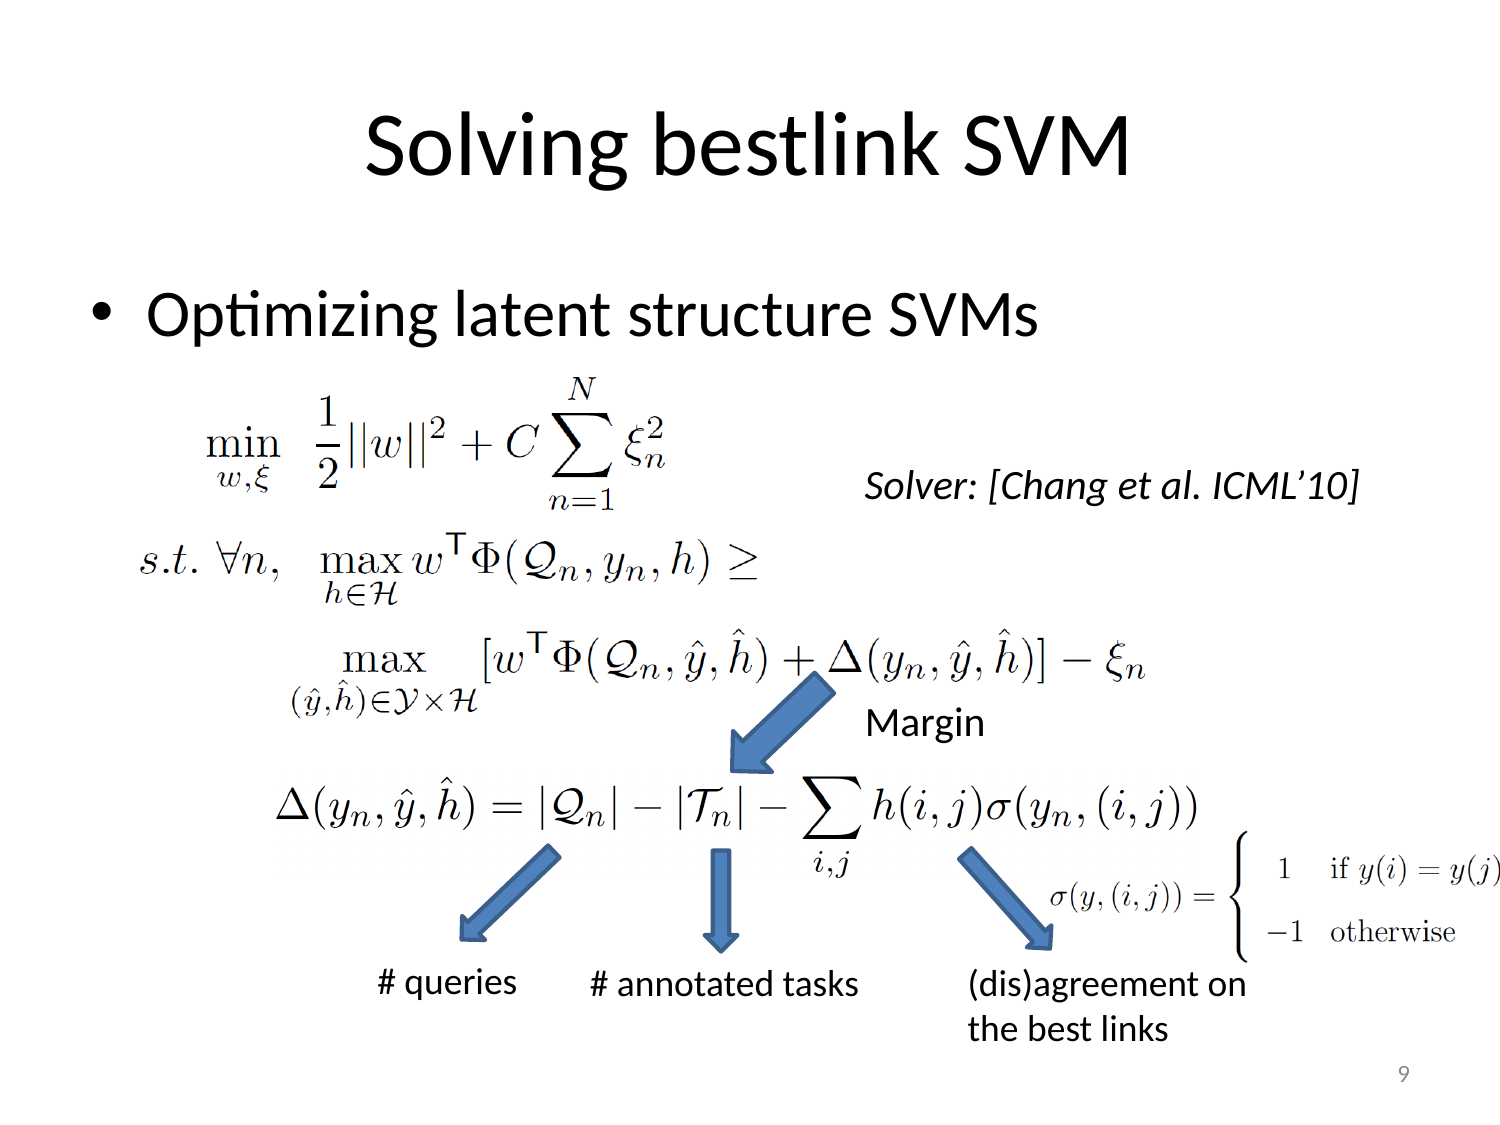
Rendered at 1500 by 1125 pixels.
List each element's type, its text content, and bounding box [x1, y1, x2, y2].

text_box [274, 687, 1326, 880]
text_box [952, 837, 1301, 1059]
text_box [362, 878, 569, 1011]
list Optimizing latent structure SVMs [75, 262, 1425, 1005]
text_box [574, 850, 923, 1013]
slide_number 9 [1074, 1042, 1425, 1103]
picture [137, 374, 1151, 721]
picture [1301, 829, 1500, 963]
text_box Solver: [Chang et al. ICML’10] [1154, 450, 1397, 515]
title Solving bestlink SVM [75, 45, 1425, 233]
